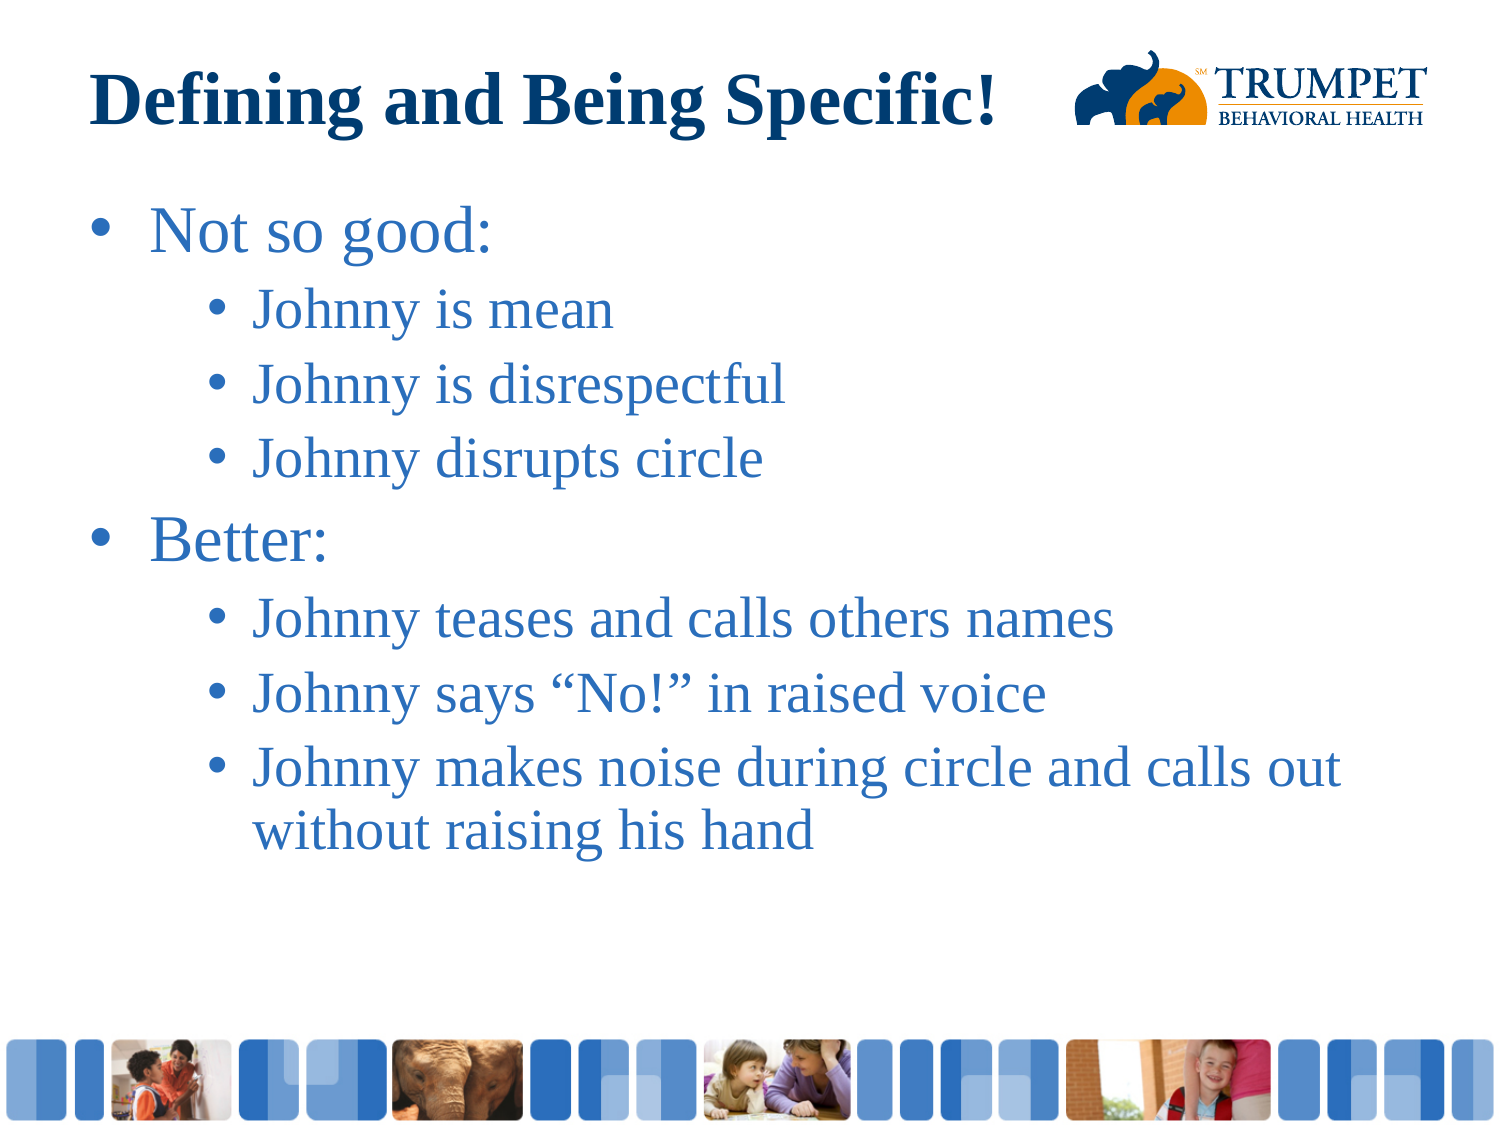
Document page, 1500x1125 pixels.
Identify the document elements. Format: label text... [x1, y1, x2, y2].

picture [0, 1033, 1500, 1125]
list Not so good: Johnny is mean Johnny is disrespectful Johnny disrupts circle Better: Johnny teases and calls others names Johnny says “No!” in raised voice Johnny makes noise during circle and calls out without raising his hand [75, 187, 1463, 975]
title Defining and Being Specific! [75, 42, 1425, 143]
